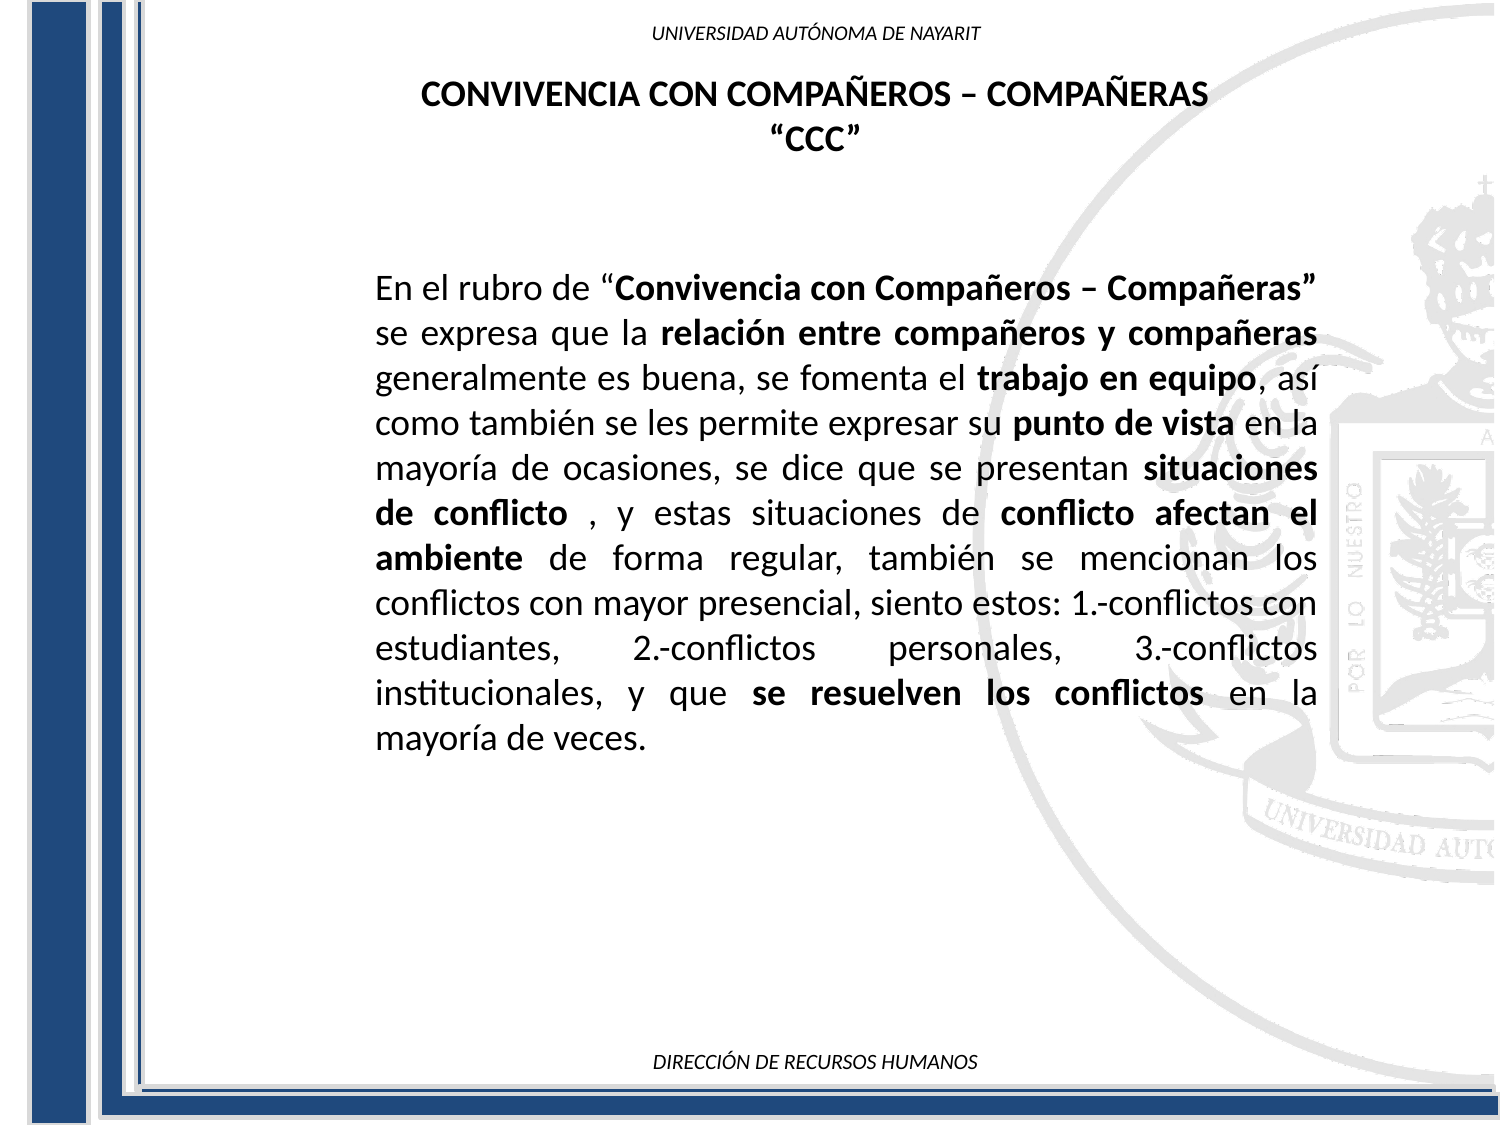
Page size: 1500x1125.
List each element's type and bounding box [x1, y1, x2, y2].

text_box [29, 0, 1500, 1125]
